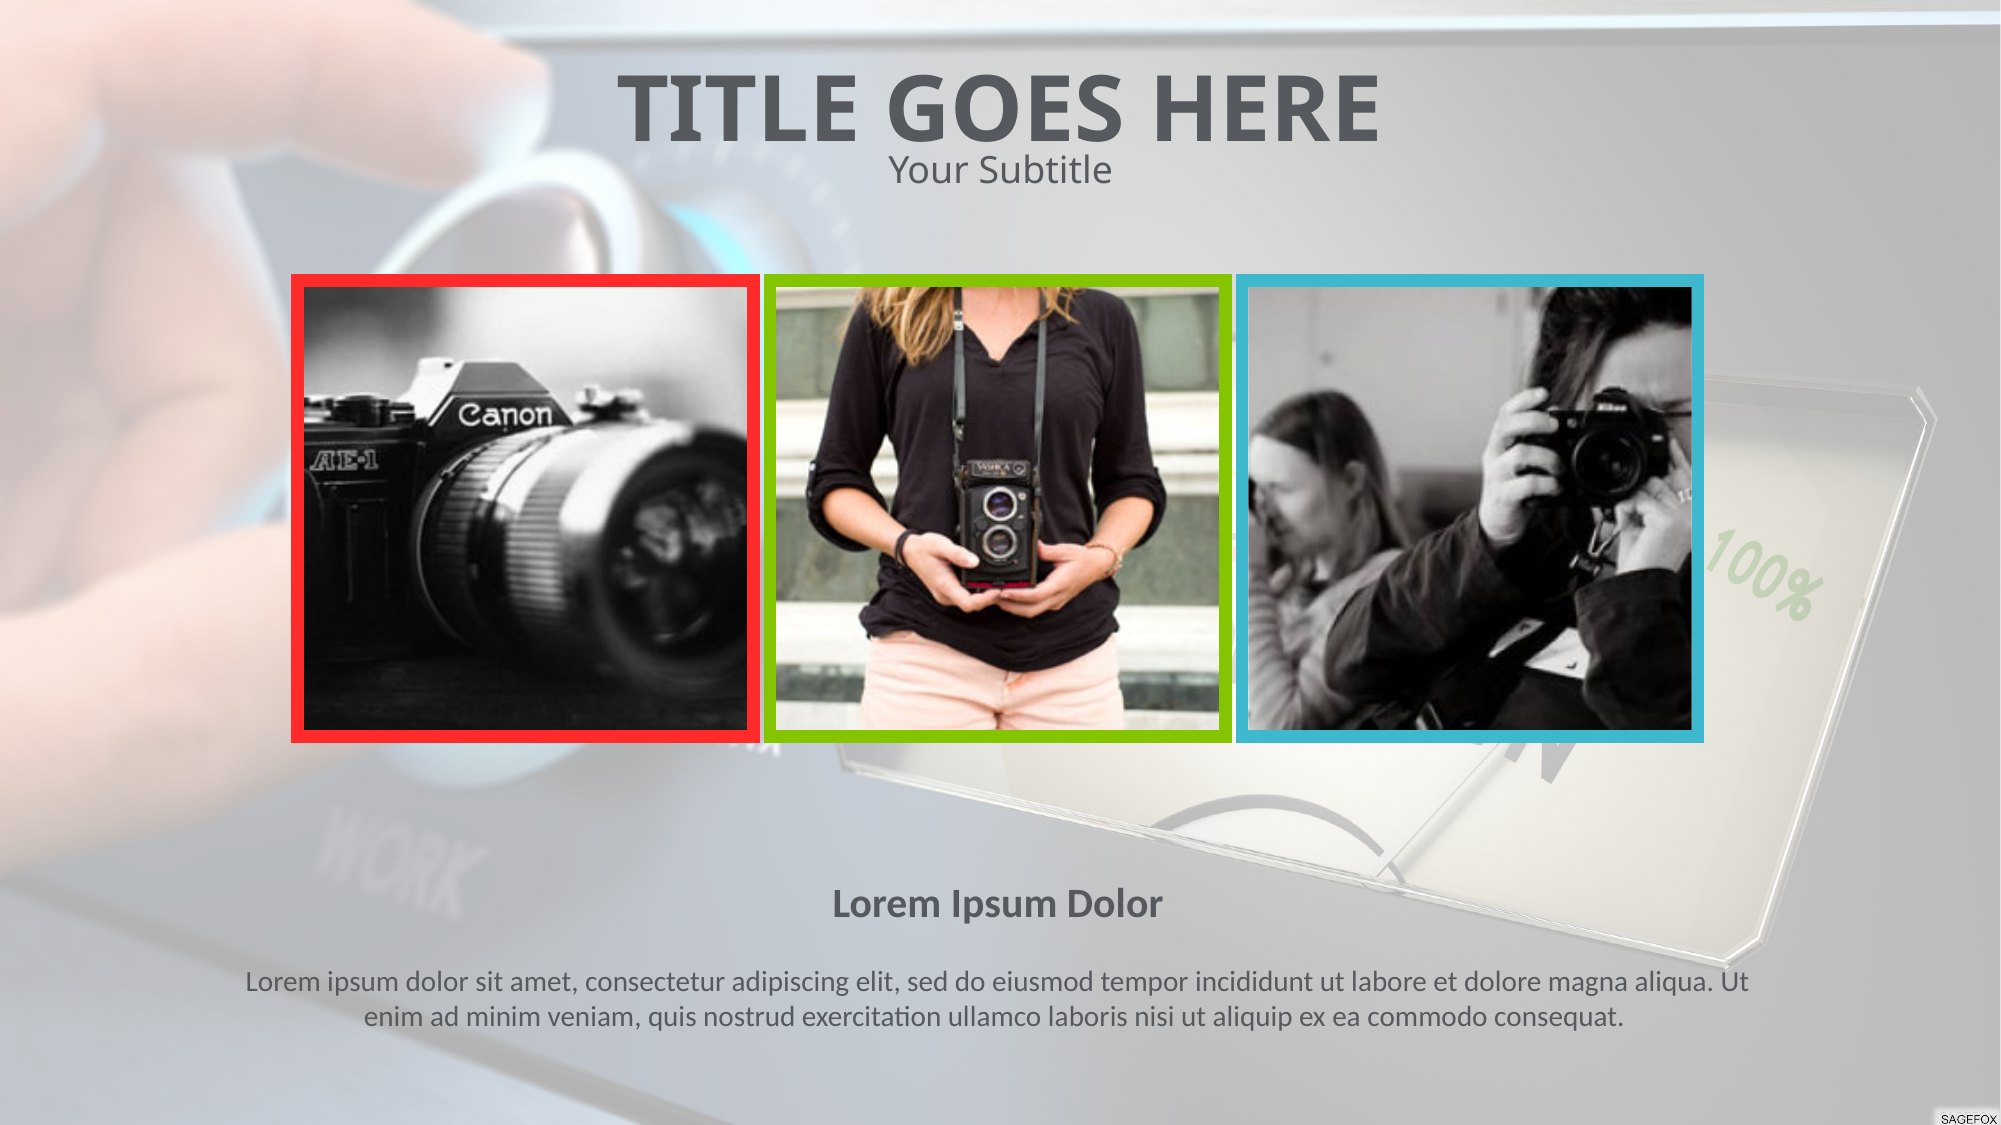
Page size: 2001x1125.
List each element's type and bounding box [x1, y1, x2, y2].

picture [776, 286, 1220, 731]
text_box [548, 42, 1452, 199]
text_box [227, 868, 1769, 1041]
picture [1248, 286, 1692, 731]
picture [1938, 1114, 1999, 1125]
picture [303, 286, 748, 731]
